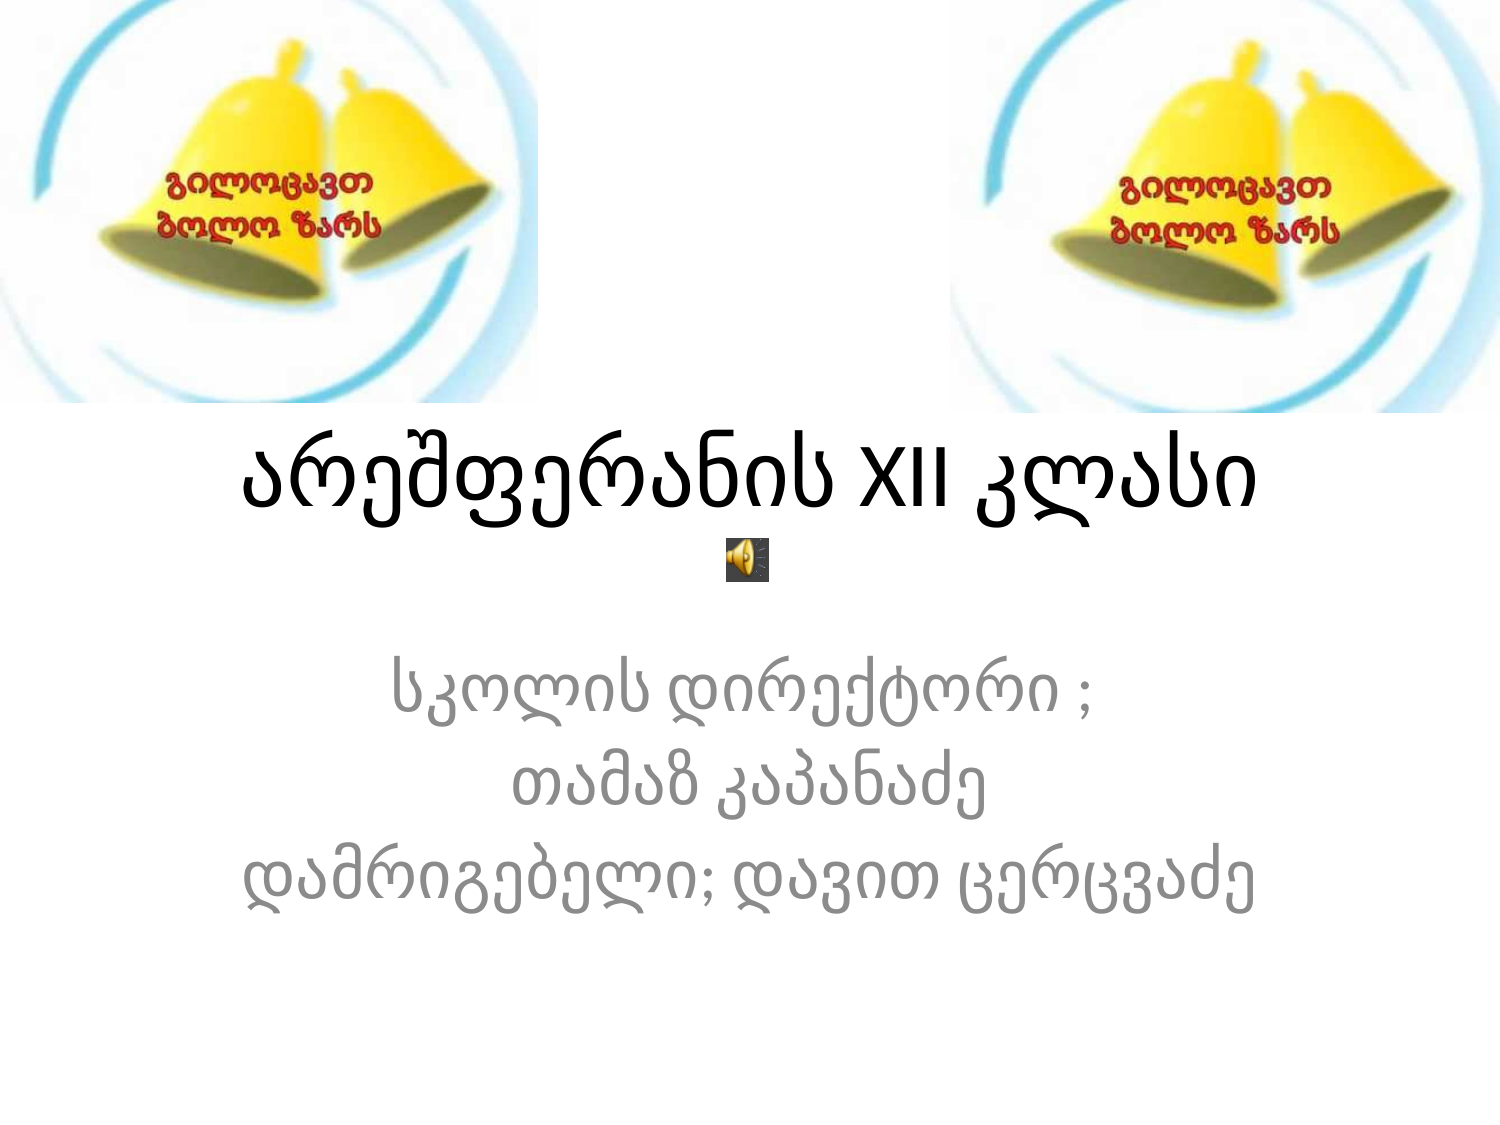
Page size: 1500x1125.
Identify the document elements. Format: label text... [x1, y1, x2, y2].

picture [0, 0, 538, 404]
subtitle სკოლის დირექტორი ; თამაზ კაპანაძე დამრიგებელი; დავით ცერცვაძე [225, 637, 1275, 925]
picture [724, 537, 771, 583]
picture [949, 0, 1500, 413]
title არეშფერანის XII კლასი [112, 349, 1388, 591]
